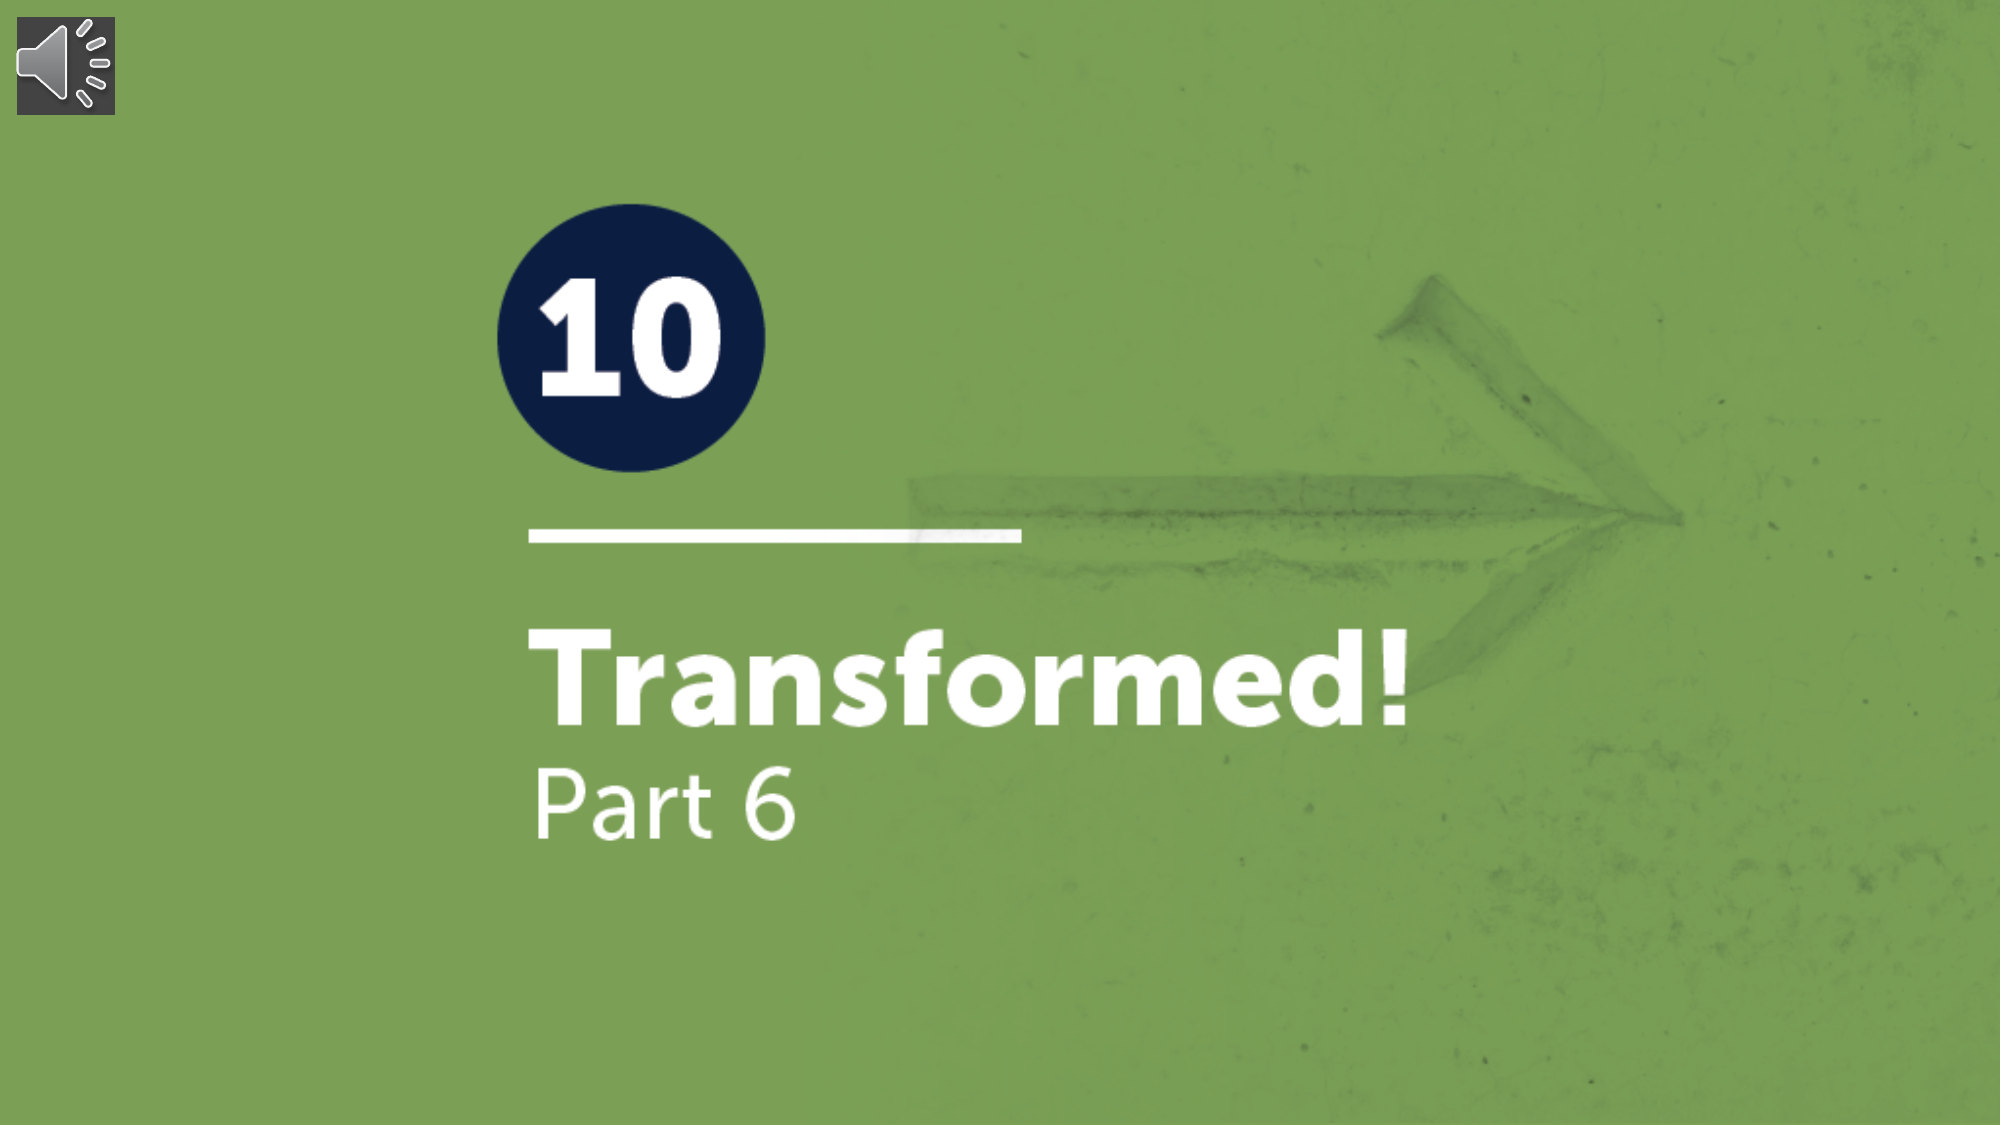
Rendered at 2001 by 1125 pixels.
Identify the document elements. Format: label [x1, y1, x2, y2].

picture [15, 15, 117, 117]
picture [313, 0, 2000, 1124]
